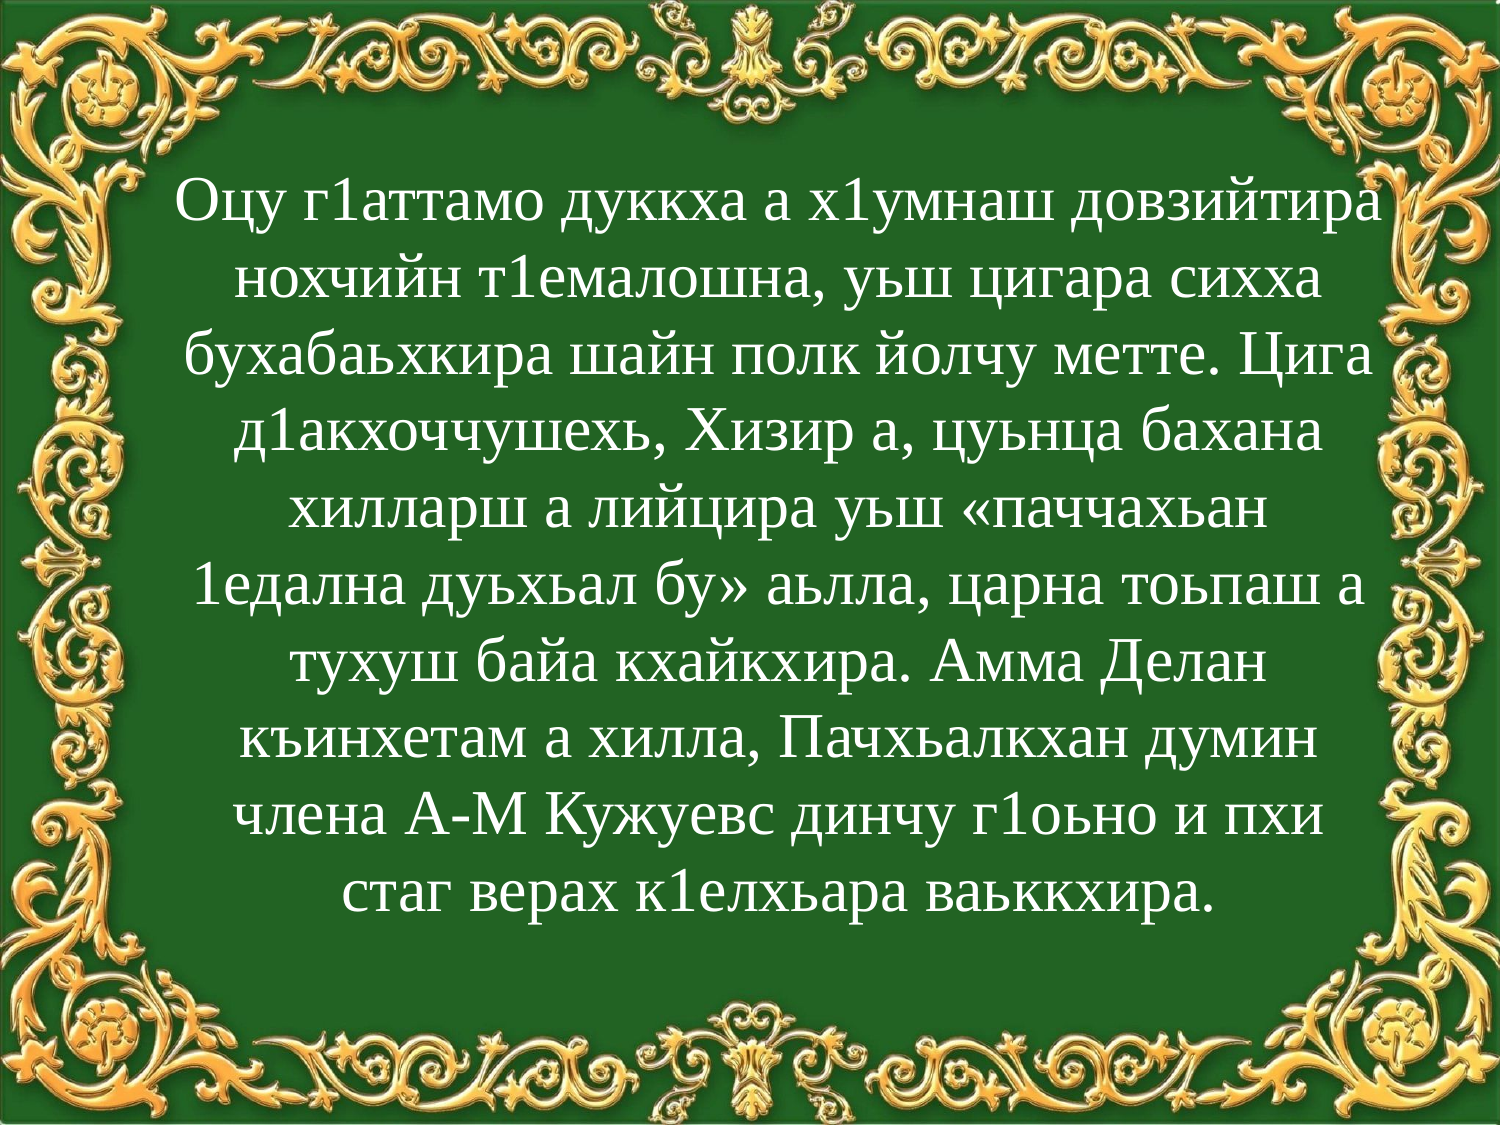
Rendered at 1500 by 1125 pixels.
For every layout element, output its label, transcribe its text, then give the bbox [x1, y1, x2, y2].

list Оцу г1аттамо дуккха а х1умнаш довзийтира нохчийн т1емалошна, уьш цигара сихха бухабаьхкира шайн полк йолчу метте. Цига д1акхоччушехь, Хизир а, цуьнца бахана хилларш а лийцира уьш «паччахьан 1едална дуьхьал бу» аьлла, царна тоьпаш а тухуш байа кхайкхира. Амма Делан къинхетам а хилла, Пачхьалкхан думин члена А-М Кужуевс динчу г1оьно и пхи стаг верах к1елхьара ваьккхира. [159, 149, 1400, 1005]
picture [0, 0, 1500, 1125]
